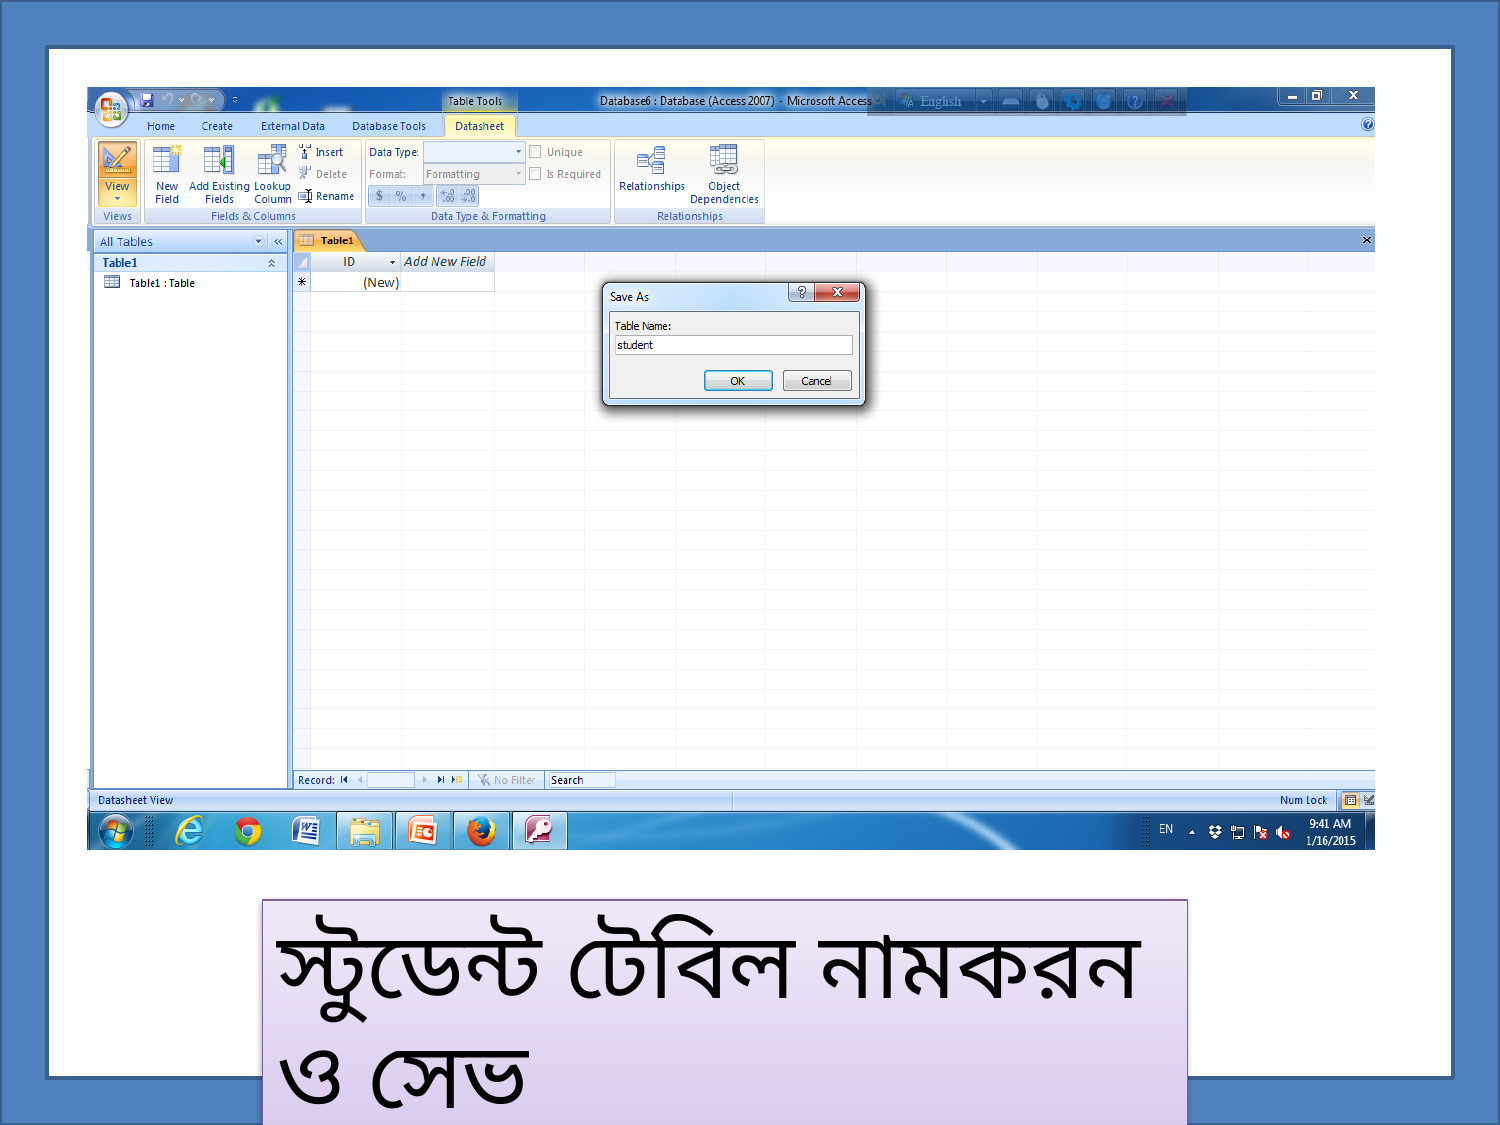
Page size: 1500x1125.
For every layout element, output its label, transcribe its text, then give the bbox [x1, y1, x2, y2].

text_box [0, 0, 1500, 1125]
text_box স্টুডেন্ট টেবিল নামকরন ও সেভ [262, 899, 1188, 1125]
picture [87, 87, 1376, 851]
